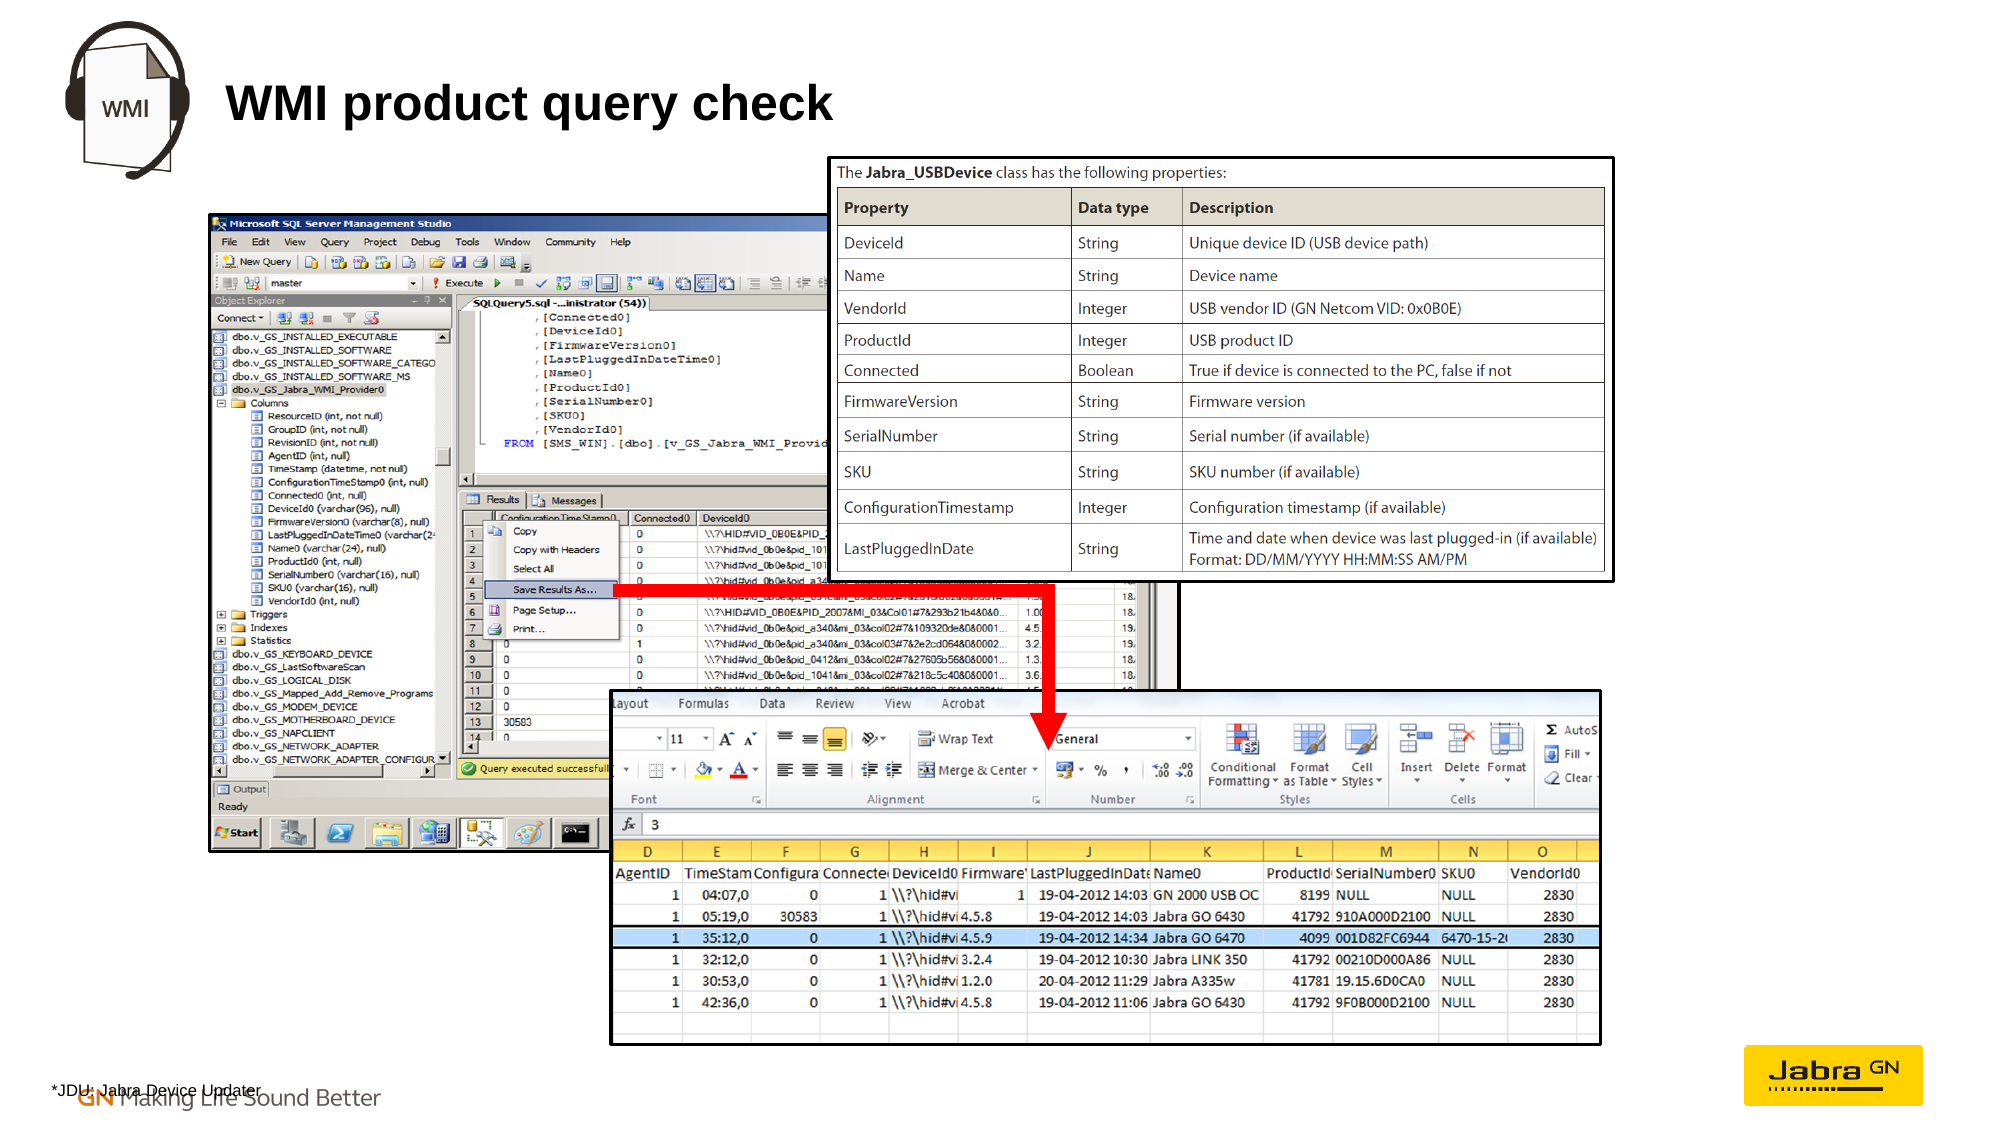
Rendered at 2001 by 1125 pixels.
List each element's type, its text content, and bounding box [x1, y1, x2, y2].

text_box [612, 590, 1049, 751]
text_box *JDU: Jabra Device Updater [33, 1069, 477, 1110]
picture [1744, 1045, 1923, 1106]
picture [43, 16, 211, 185]
picture [210, 158, 1612, 1043]
title WMI product query check [211, 69, 2001, 159]
